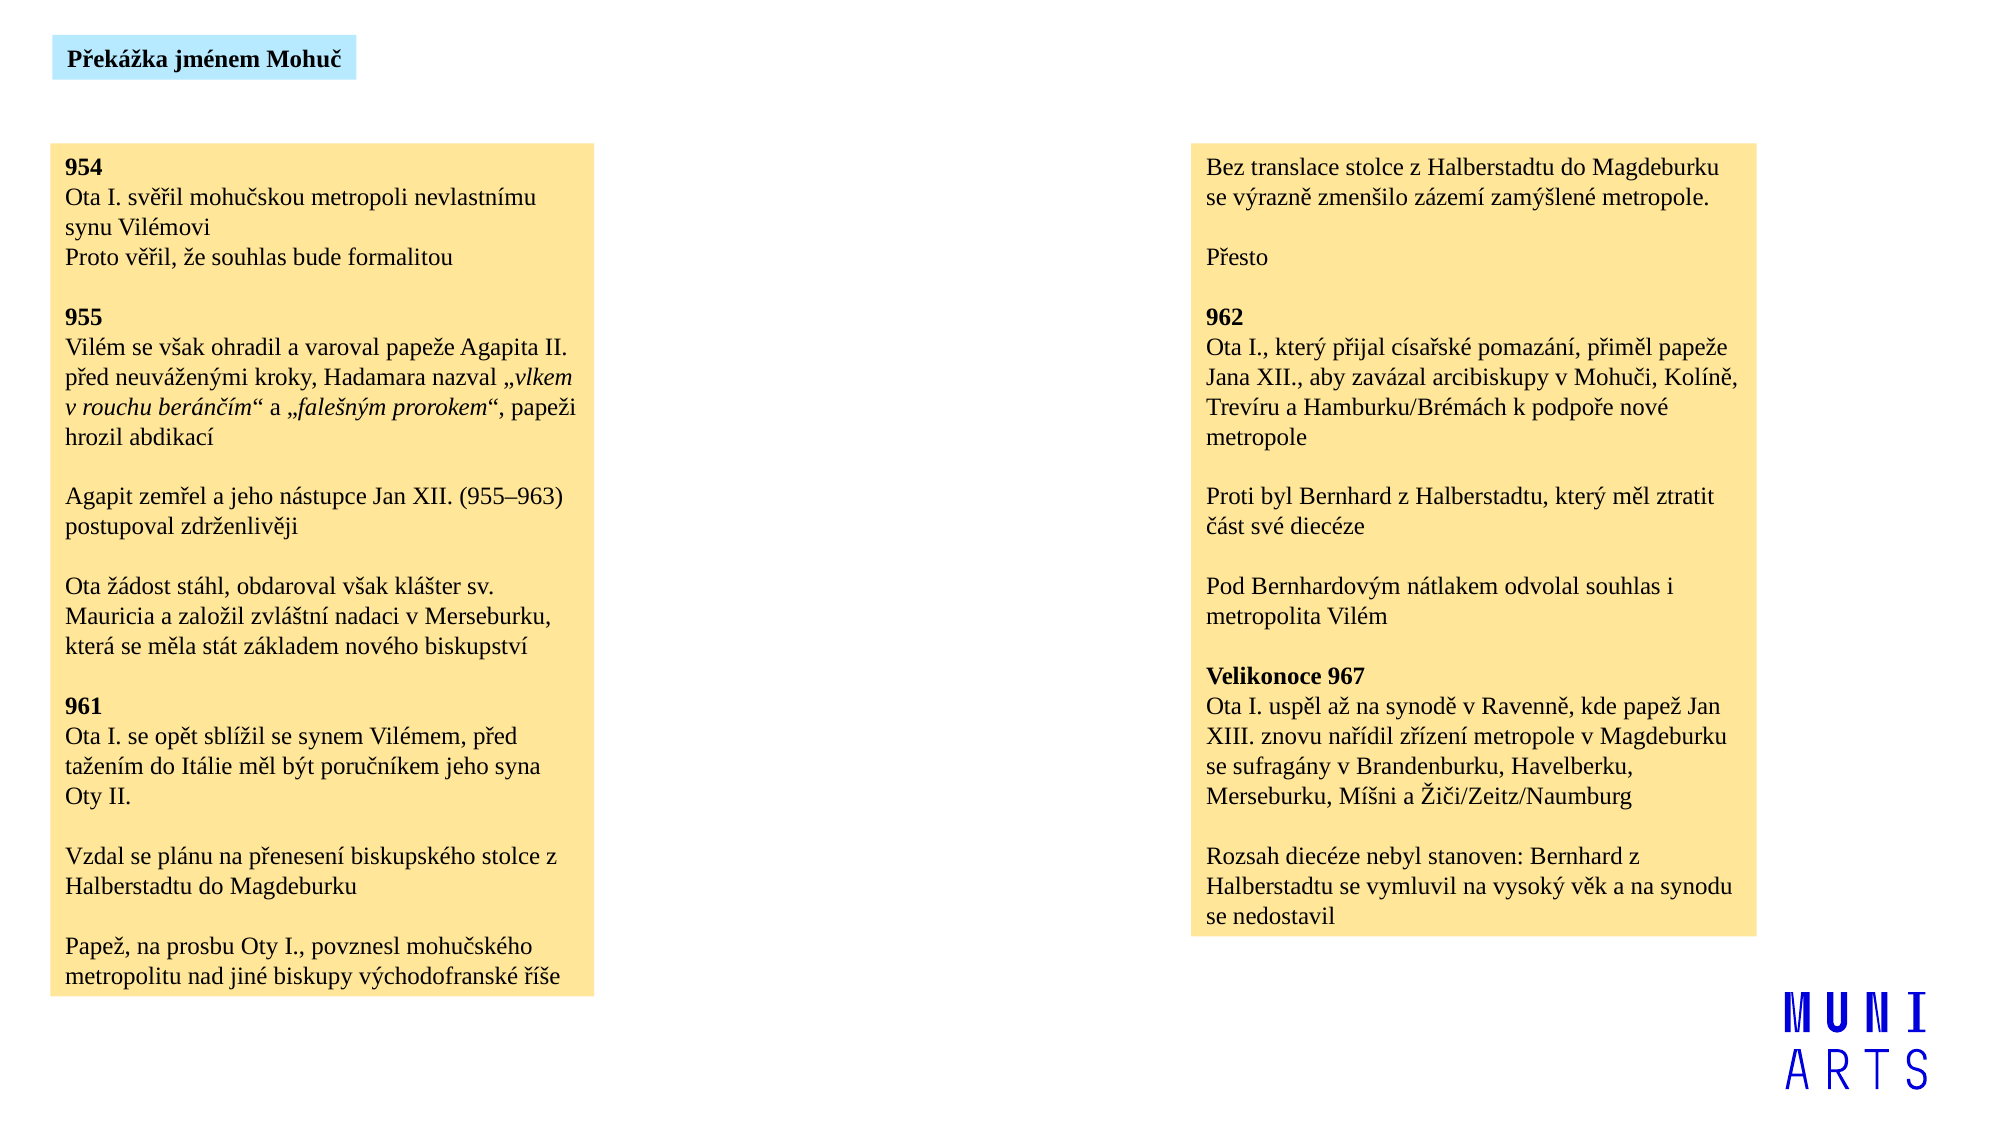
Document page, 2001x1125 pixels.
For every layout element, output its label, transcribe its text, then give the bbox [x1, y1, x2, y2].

text_box 954 Ota I. svěřil mohučskou metropoli nevlastnímu synu Vilémovi Proto věřil, že souhlas bude formalitou 955 Vilém se však ohradil a varoval papeže Agapita II. před neuváženými kroky, Hadamara nazval „vlkem v rouchu beránčím“ a „falešným prorokem“, papeži hrozil abdikací Agapit zemřel a jeho nástupce Jan XII. (955–963) postupoval zdrženlivěji Ota žádost stáhl, obdaroval však klášter sv. Mauricia a založil zvláštní nadaci v Merseburku, která se měla stát základem nového biskupství 961 Ota I. se opět sblížil se synem Vilémem, před tažením do Itálie měl být poručníkem jeho syna Oty II. Vzdal se plánu na přenesení biskupského stolce z Halberstadtu do Magdeburku Papež, na prosbu Oty I., povznesl mohučského metropolitu nad jiné biskupy východofranské říše [50, 143, 595, 997]
text_box Překážka jménem Mohuč [52, 34, 357, 80]
text_box Bez translace stolce z Halberstadtu do Magdeburku se výrazně zmenšilo zázemí zamýšlené metropole. Přesto 962 Ota I., který přijal císařské pomazání, přiměl papeže Jana XII., aby zavázal arcibiskupy v Mohuči, Kolíně, Trevíru a Hamburku/Brémách k podpoře nové metropole Proti byl Bernhard z Halberstadtu, který měl ztratit část své diecéze Pod Bernhardovým nátlakem odvolal souhlas i metropolita Vilém Velikonoce 967 Ota I. uspěl až na synodě v Ravenně, kde papež Jan XIII. znovu nařídil zřízení metropole v Magdeburku se sufragány v Brandenburku, Havelberku, Merseburku, Míšni a Žiči/Zeitz/Naumburg Rozsah diecéze nebyl stanoven: Bernhard z Halberstadtu se vymluvil na vysoký věk a na synodu se nedostavil [1191, 143, 1757, 937]
